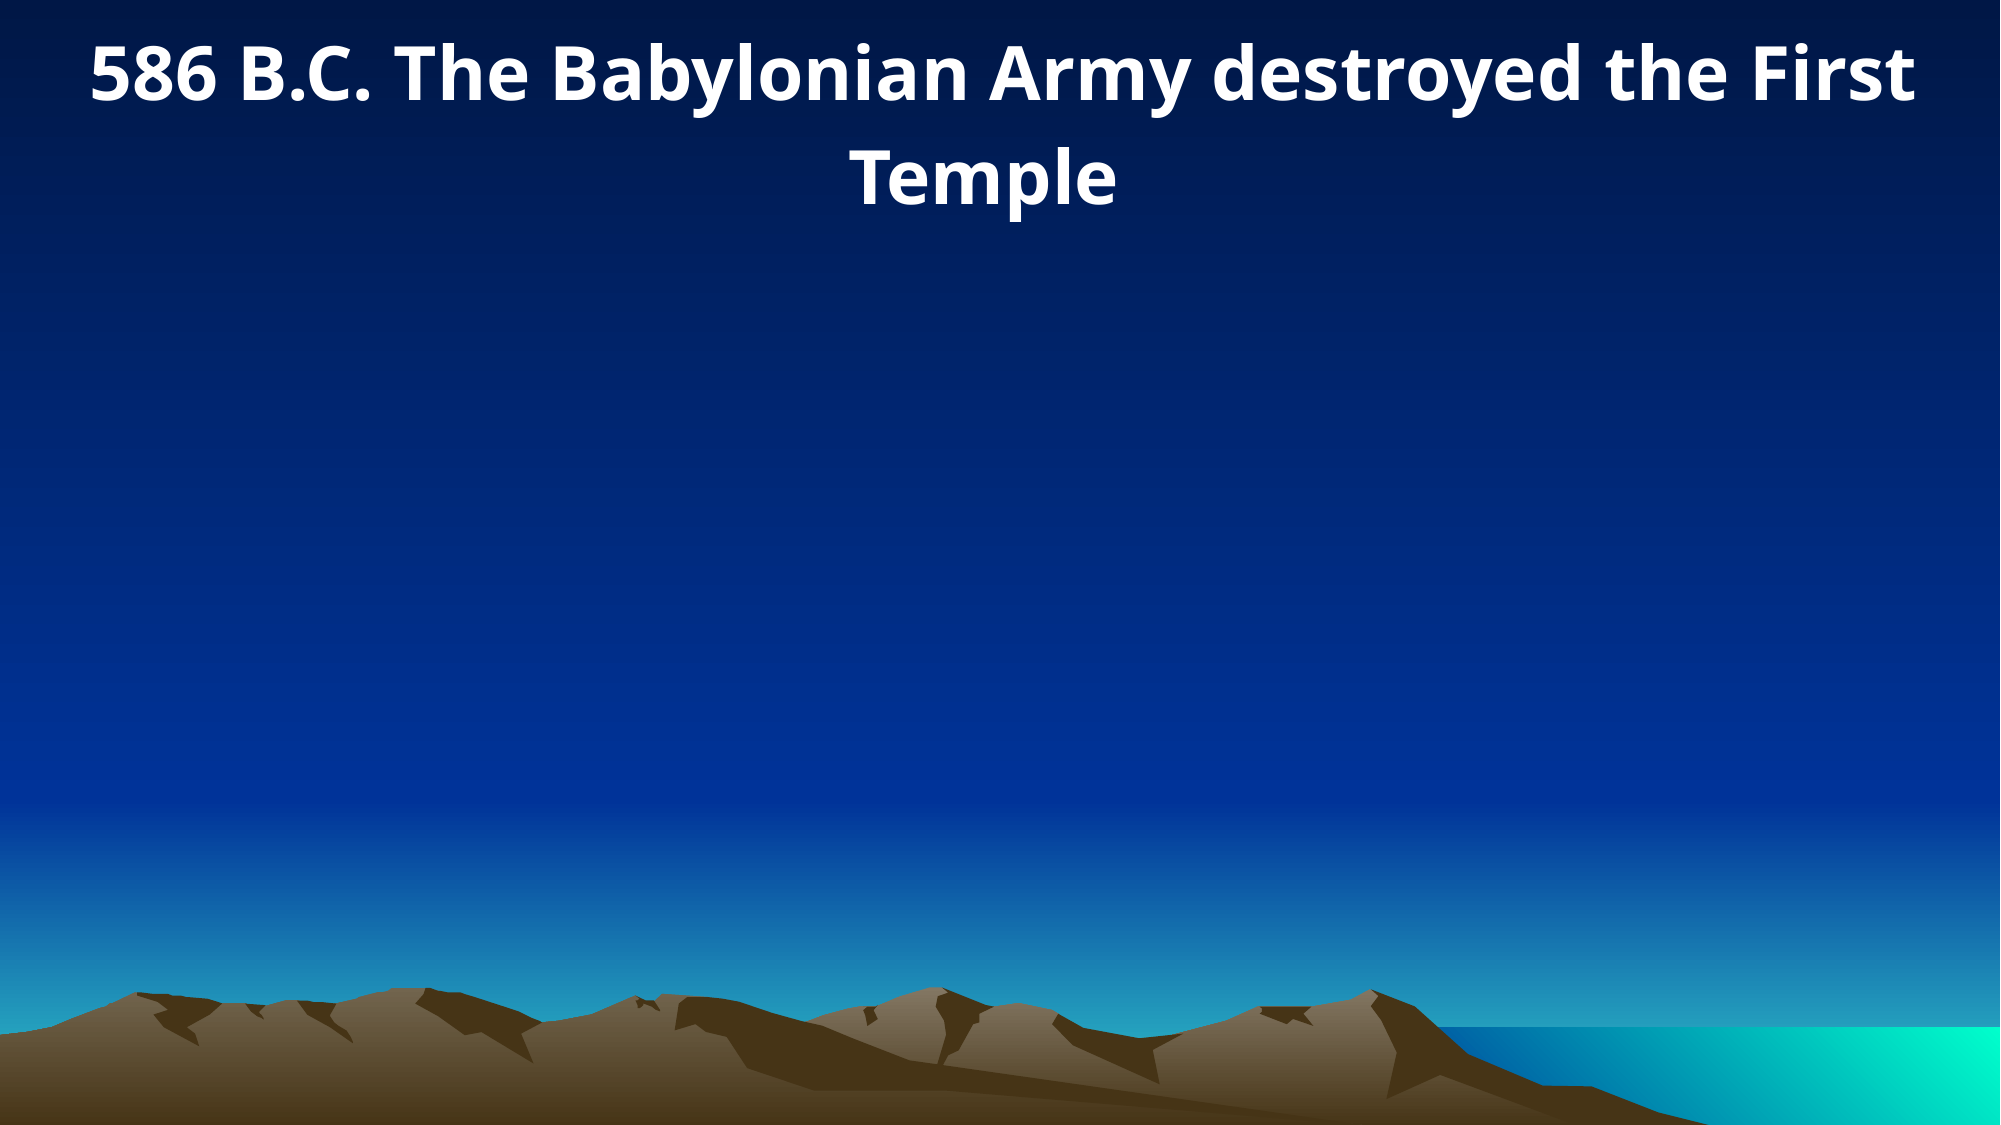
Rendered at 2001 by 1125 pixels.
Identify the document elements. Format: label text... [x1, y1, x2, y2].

text_box 586 B.C. The Babylonian Army destroyed the First Temple [12, 0, 1975, 988]
